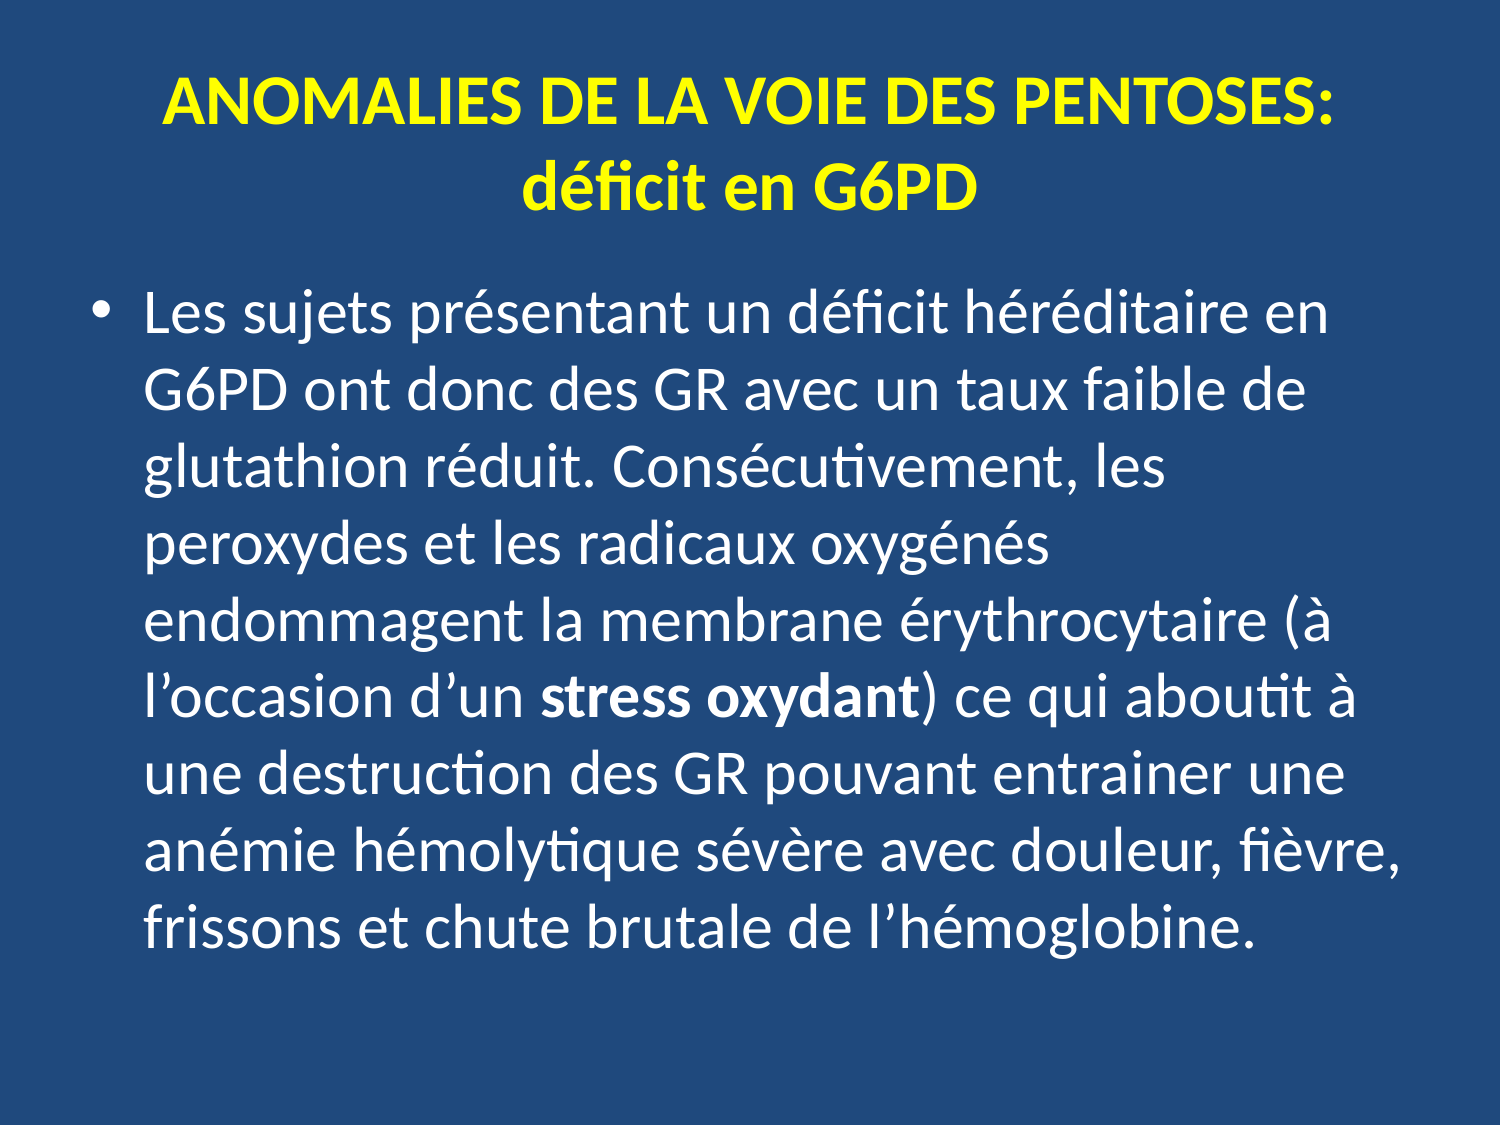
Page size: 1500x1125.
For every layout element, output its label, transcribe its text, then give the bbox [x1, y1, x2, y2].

title ANOMALIES DE LA VOIE DES PENTOSES: déficit en G6PD [75, 45, 1425, 233]
list Les sujets présentant un déficit héréditaire en G6PD ont donc des GR avec un taux faible de glutathion réduit. Consécutivement, les peroxydes et les radicaux oxygénés endommagent la membrane érythrocytaire (à l’occasion d’un stress oxydant) ce qui aboutit à une destruction des GR pouvant entrainer une anémie hémolytique sévère avec douleur, fièvre, frissons et chute brutale de l’hémoglobine. [75, 262, 1425, 1005]
